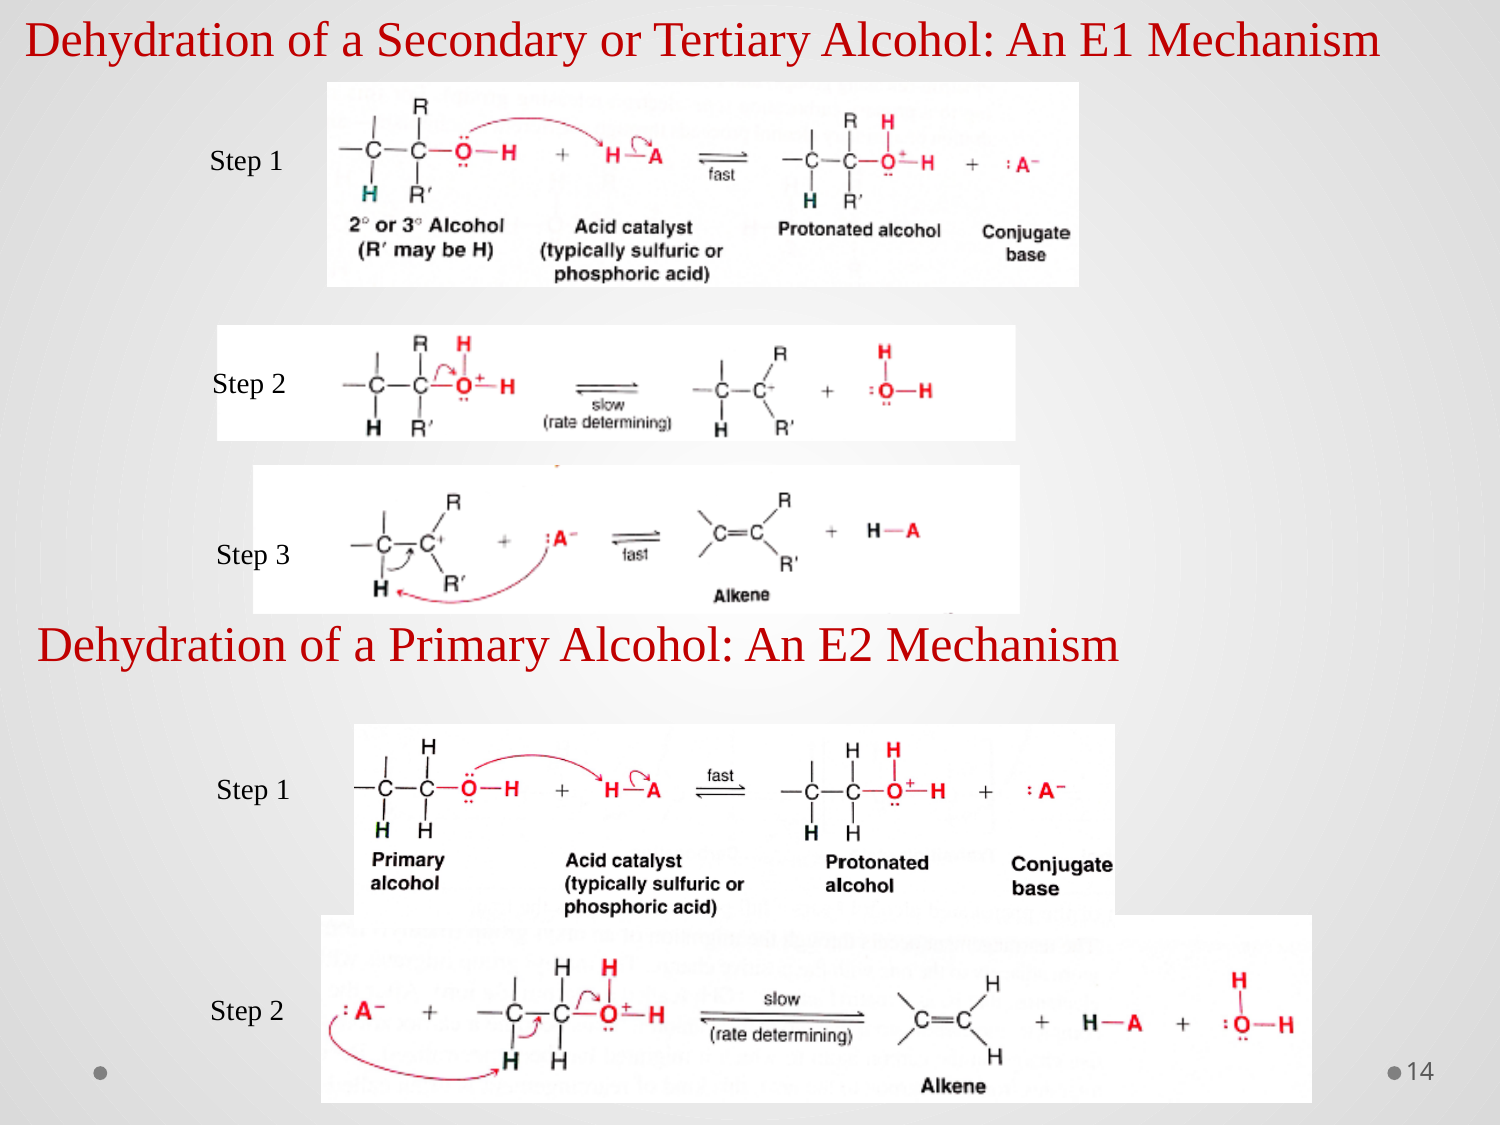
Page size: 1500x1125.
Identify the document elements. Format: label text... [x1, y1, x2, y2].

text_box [194, 724, 1313, 1103]
text_box Dehydration of a Secondary or Tertiary Alcohol: An E1 Mechanism [9, 0, 1397, 74]
slide_number 14 [1401, 1042, 1494, 1103]
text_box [193, 82, 1079, 614]
text_box Dehydration of a Primary Alcohol: An E2 Mechanism [22, 604, 1135, 680]
